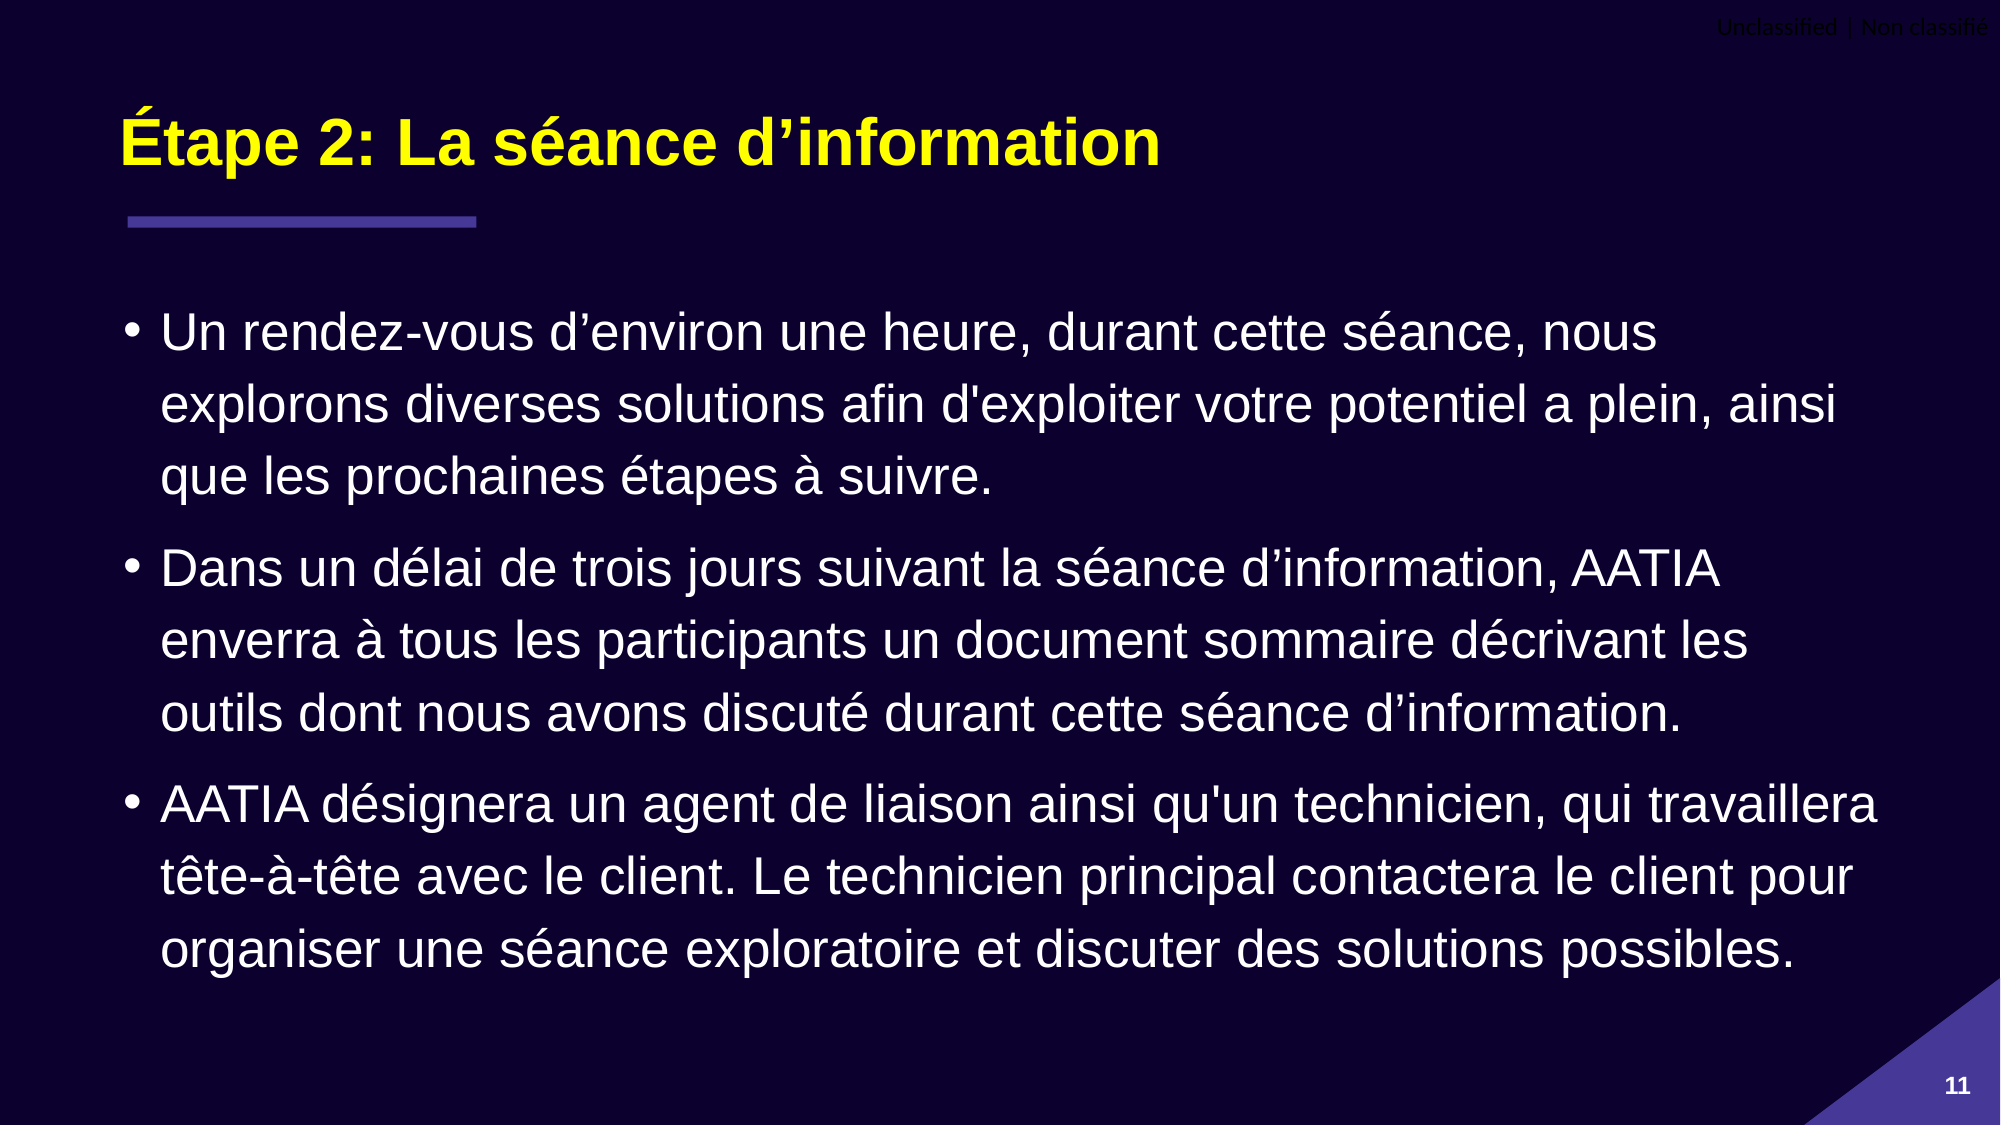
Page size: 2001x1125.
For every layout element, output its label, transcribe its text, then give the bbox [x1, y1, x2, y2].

list Un rendez-vous d’environ une heure, durant cette séance, nous explorons diverses solutions afin d'exploiter votre potentiel a plein, ainsi que les prochaines étapes à suivre. Dans un délai de trois jours suivant la séance d’information, AATIA enverra à tous les participants un document sommaire décrivant les outils dont nous avons discuté durant cette séance d’information. AATIA désignera un agent de liaison ainsi qu'un technicien, qui travaillera tête-à-tête avec le client. Le technicien principal contactera le client pour organiser une séance exploratoire et discuter des solutions possibles. [108, 280, 1896, 1007]
title Étape 2: La séance d’information [104, 74, 1571, 215]
